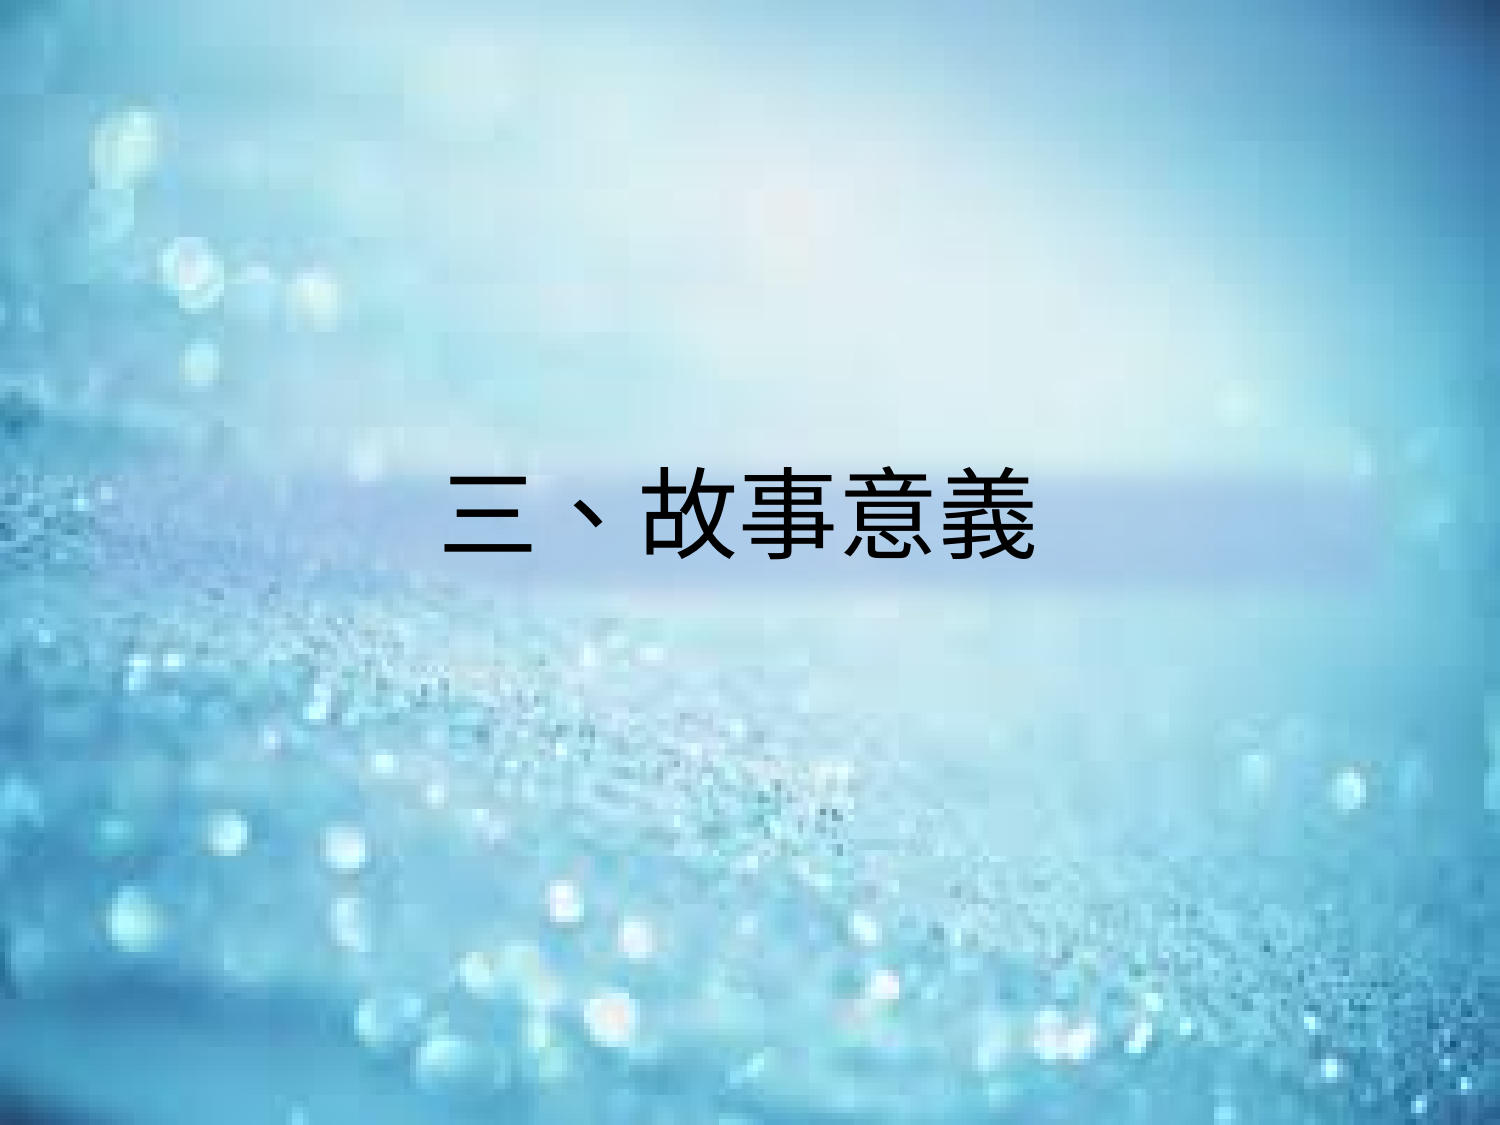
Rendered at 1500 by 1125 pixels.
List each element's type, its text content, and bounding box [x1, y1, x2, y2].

text_box 三、故事意義 [119, 499, 1359, 569]
picture [0, 0, 1500, 1125]
